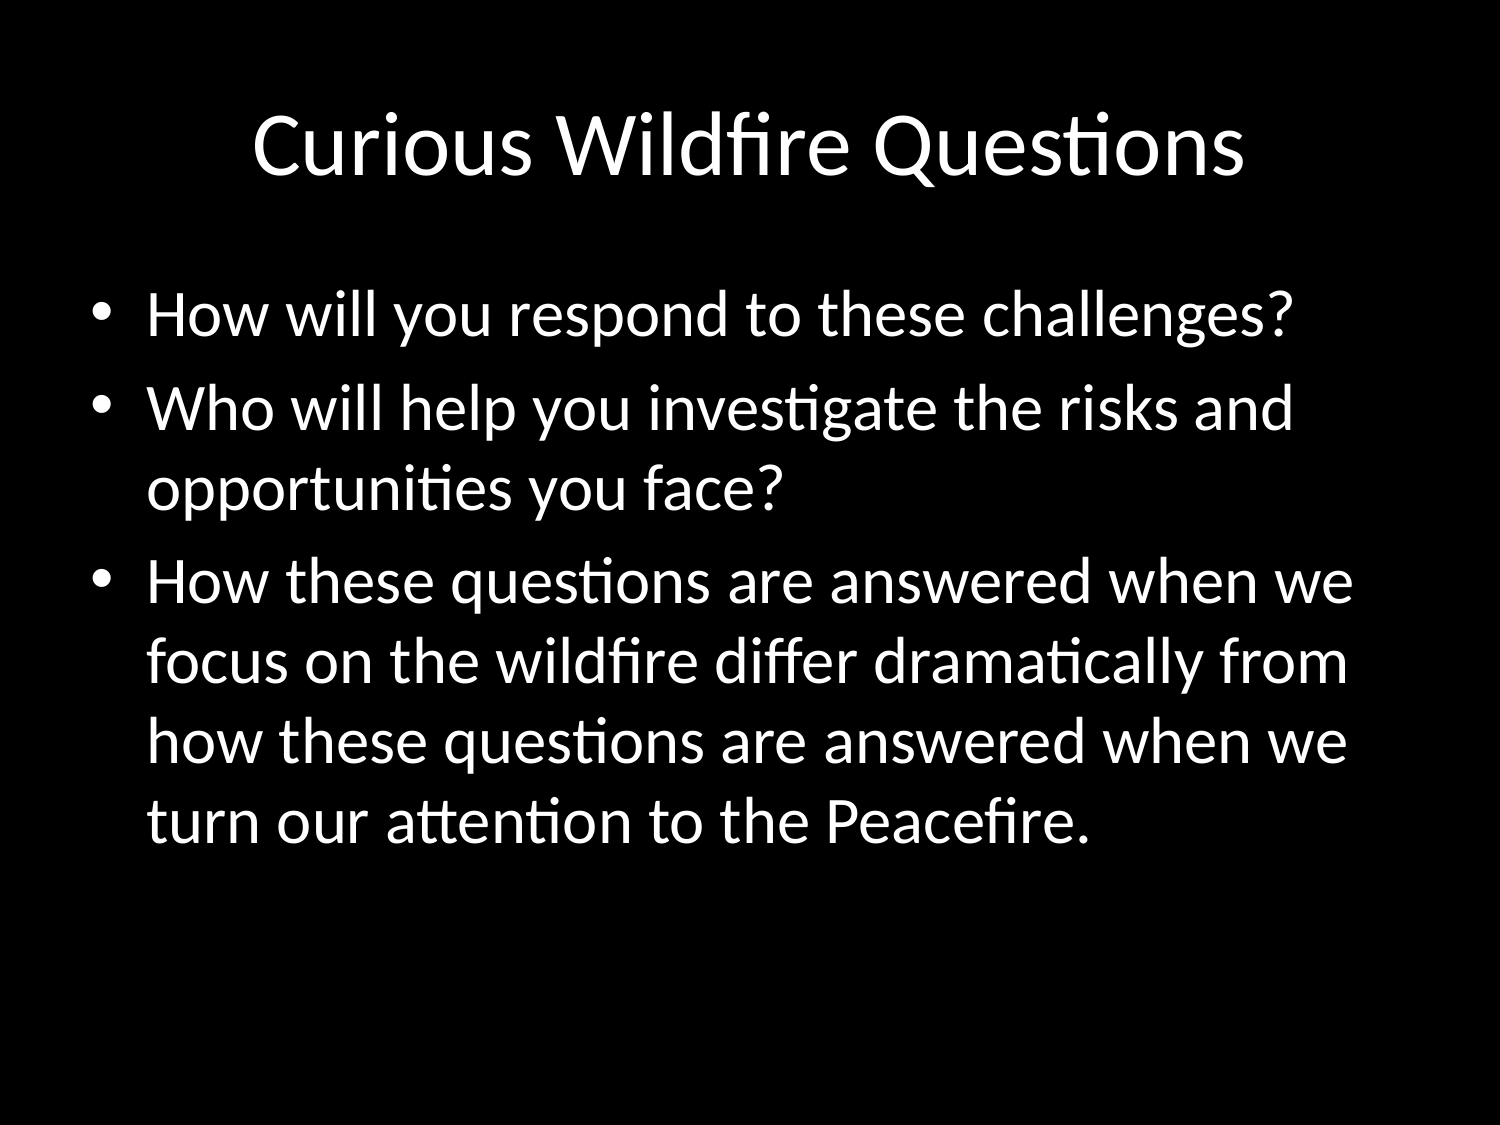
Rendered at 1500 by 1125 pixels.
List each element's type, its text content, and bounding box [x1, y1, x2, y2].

title Curious Wildfire Questions [75, 45, 1425, 233]
list How will you respond to these challenges? Who will help you investigate the risks and opportunities you face? How these questions are answered when we focus on the wildfire differ dramatically from how these questions are answered when we turn our attention to the Peacefire. [75, 262, 1425, 1005]
